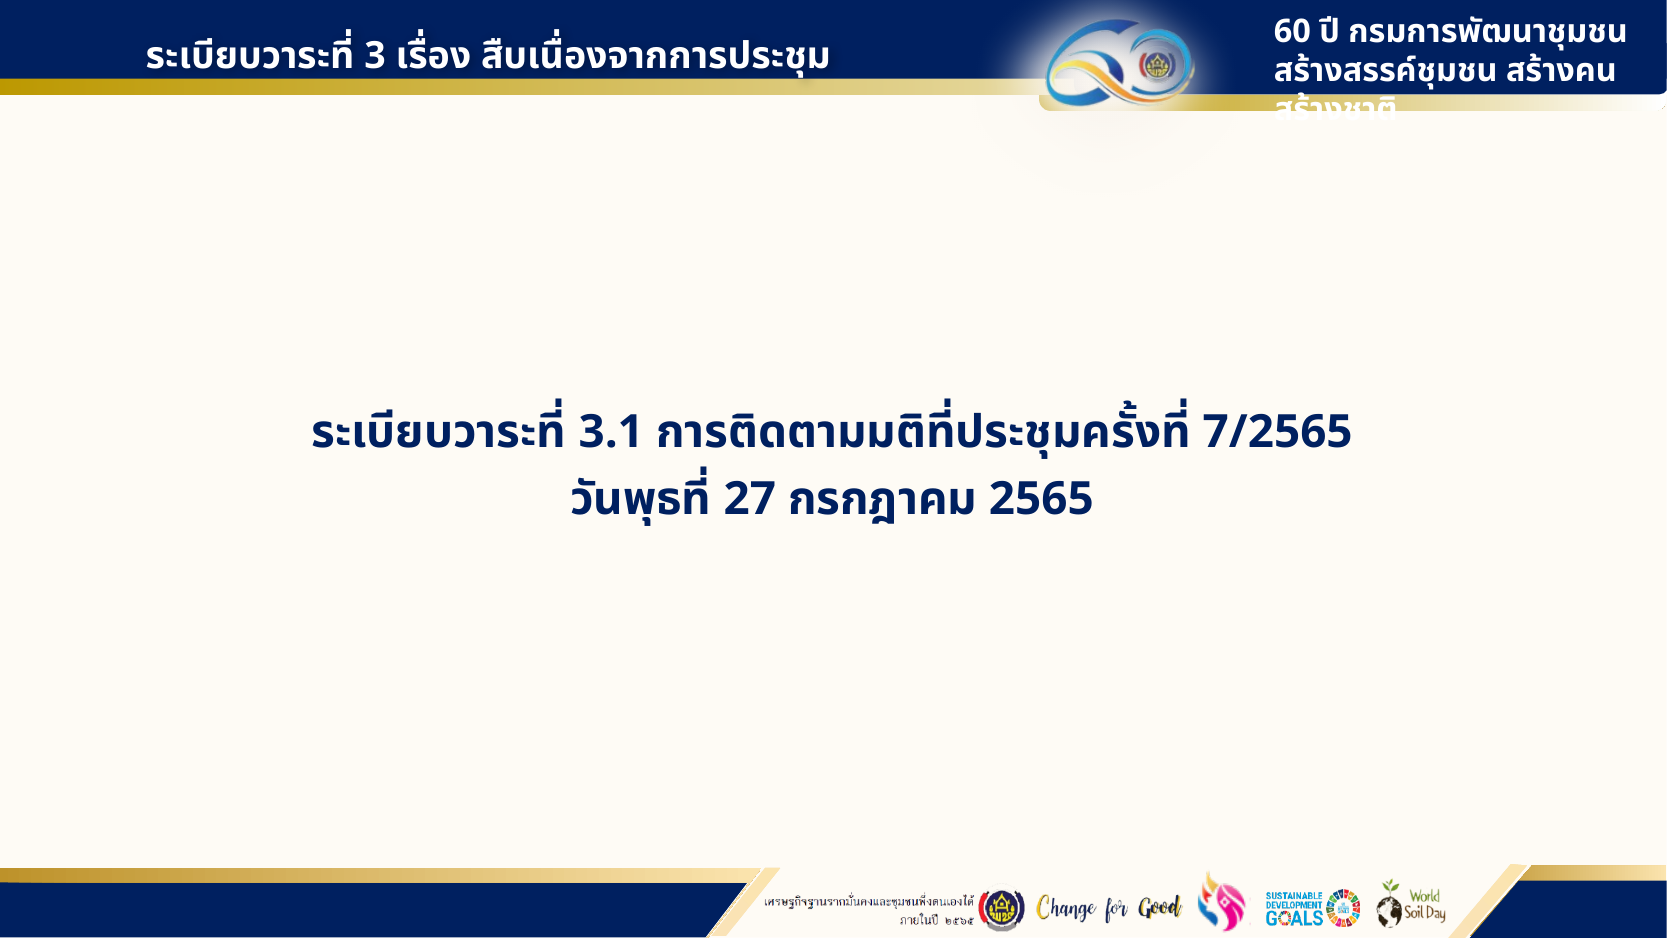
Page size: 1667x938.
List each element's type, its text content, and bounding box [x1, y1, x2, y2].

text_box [0, 862, 1667, 938]
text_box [0, 0, 1667, 209]
text_box ระเบียบวาระที่ 3.1 การติดตามมติที่ประชุมครั้งที่ 7/2565 วันพุธที่ 27 กรกฎาคม 2565 [91, 384, 1573, 568]
